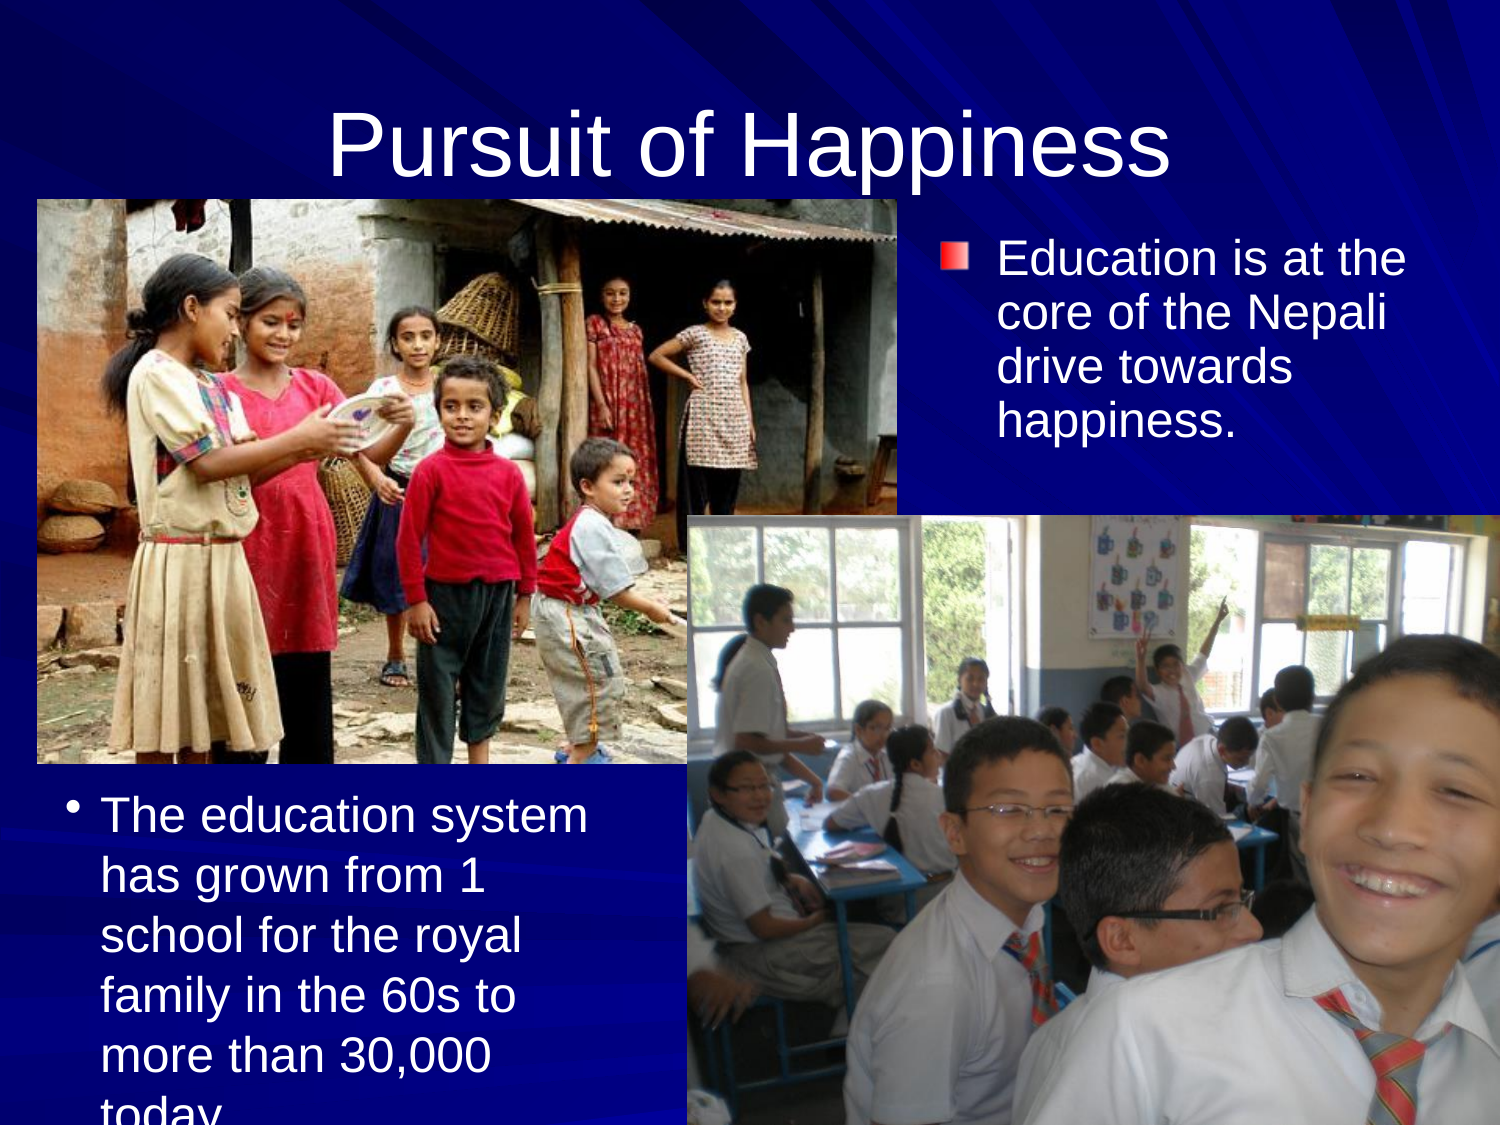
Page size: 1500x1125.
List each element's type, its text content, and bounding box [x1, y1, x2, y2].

text_box The education system has grown from 1 school for the royal family in the 60s to more than 30,000 today. [50, 774, 625, 1125]
title Pursuit of Happiness [74, 45, 1426, 234]
list Education is at the core of the Nepali drive towards happiness. [924, 224, 1426, 501]
picture [939, 240, 972, 273]
picture [37, 199, 1500, 1125]
